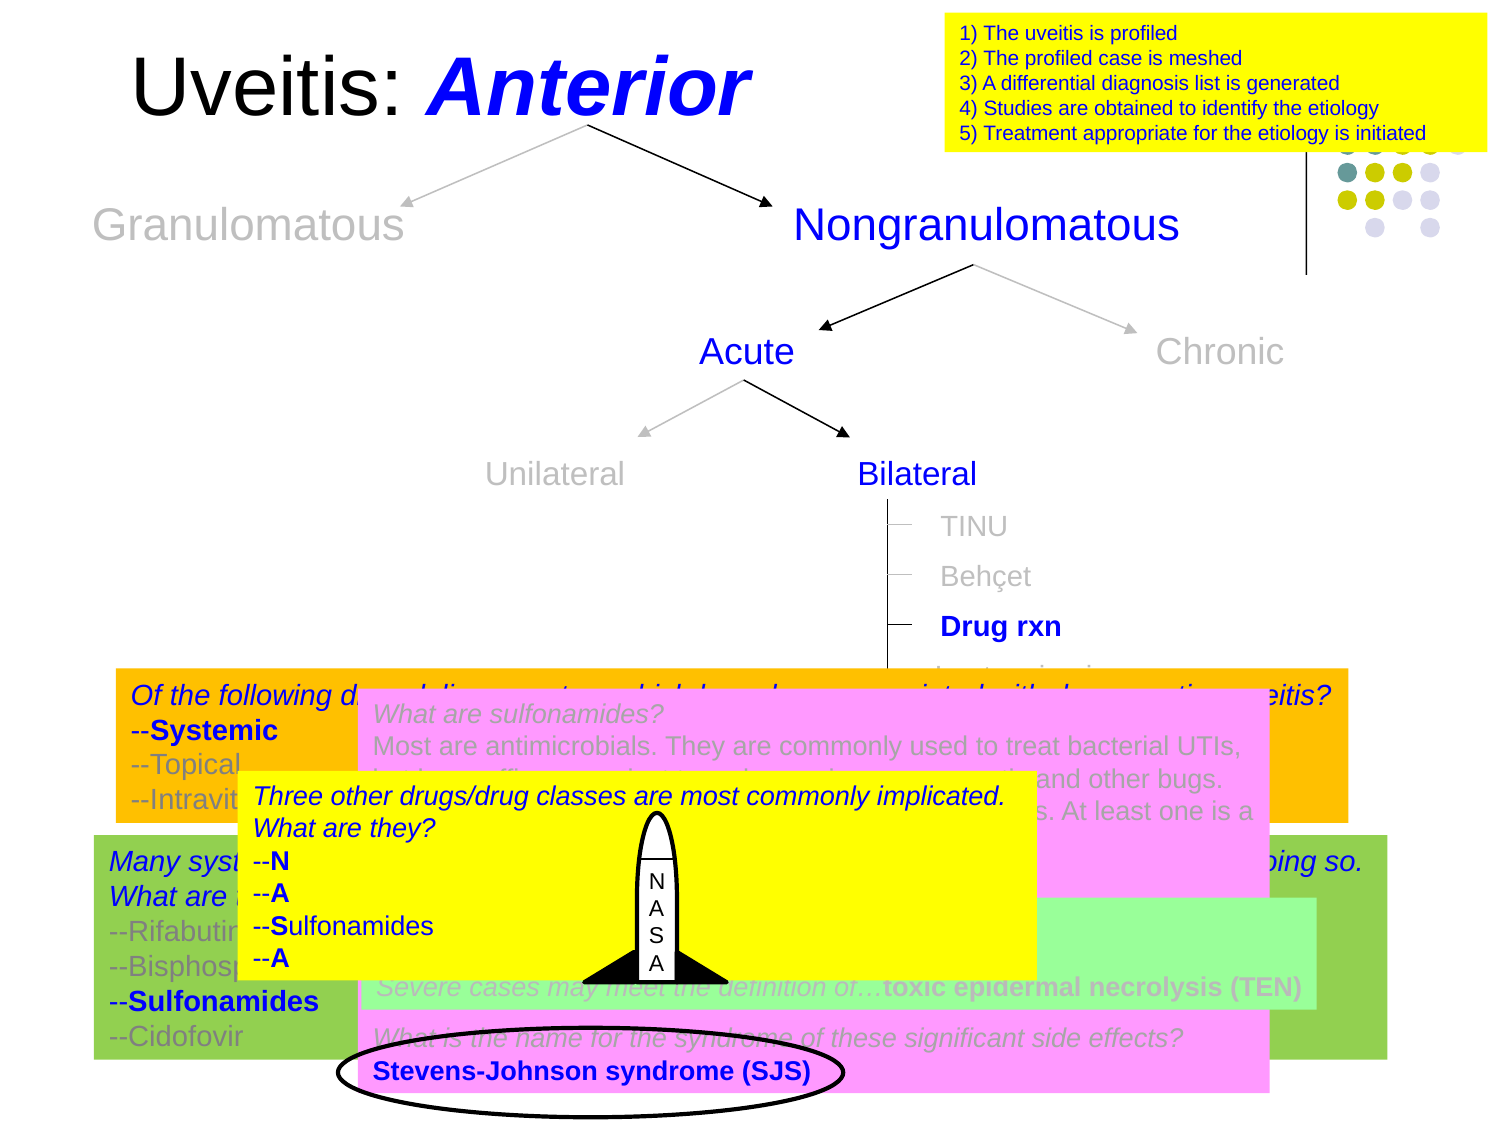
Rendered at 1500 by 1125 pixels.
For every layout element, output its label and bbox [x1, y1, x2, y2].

text_box [450, 444, 661, 500]
text_box [778, 187, 1196, 258]
text_box [599, 264, 1325, 438]
text_box [77, 24, 773, 258]
text_box [93, 444, 1388, 1120]
text_box [944, 12, 1488, 153]
